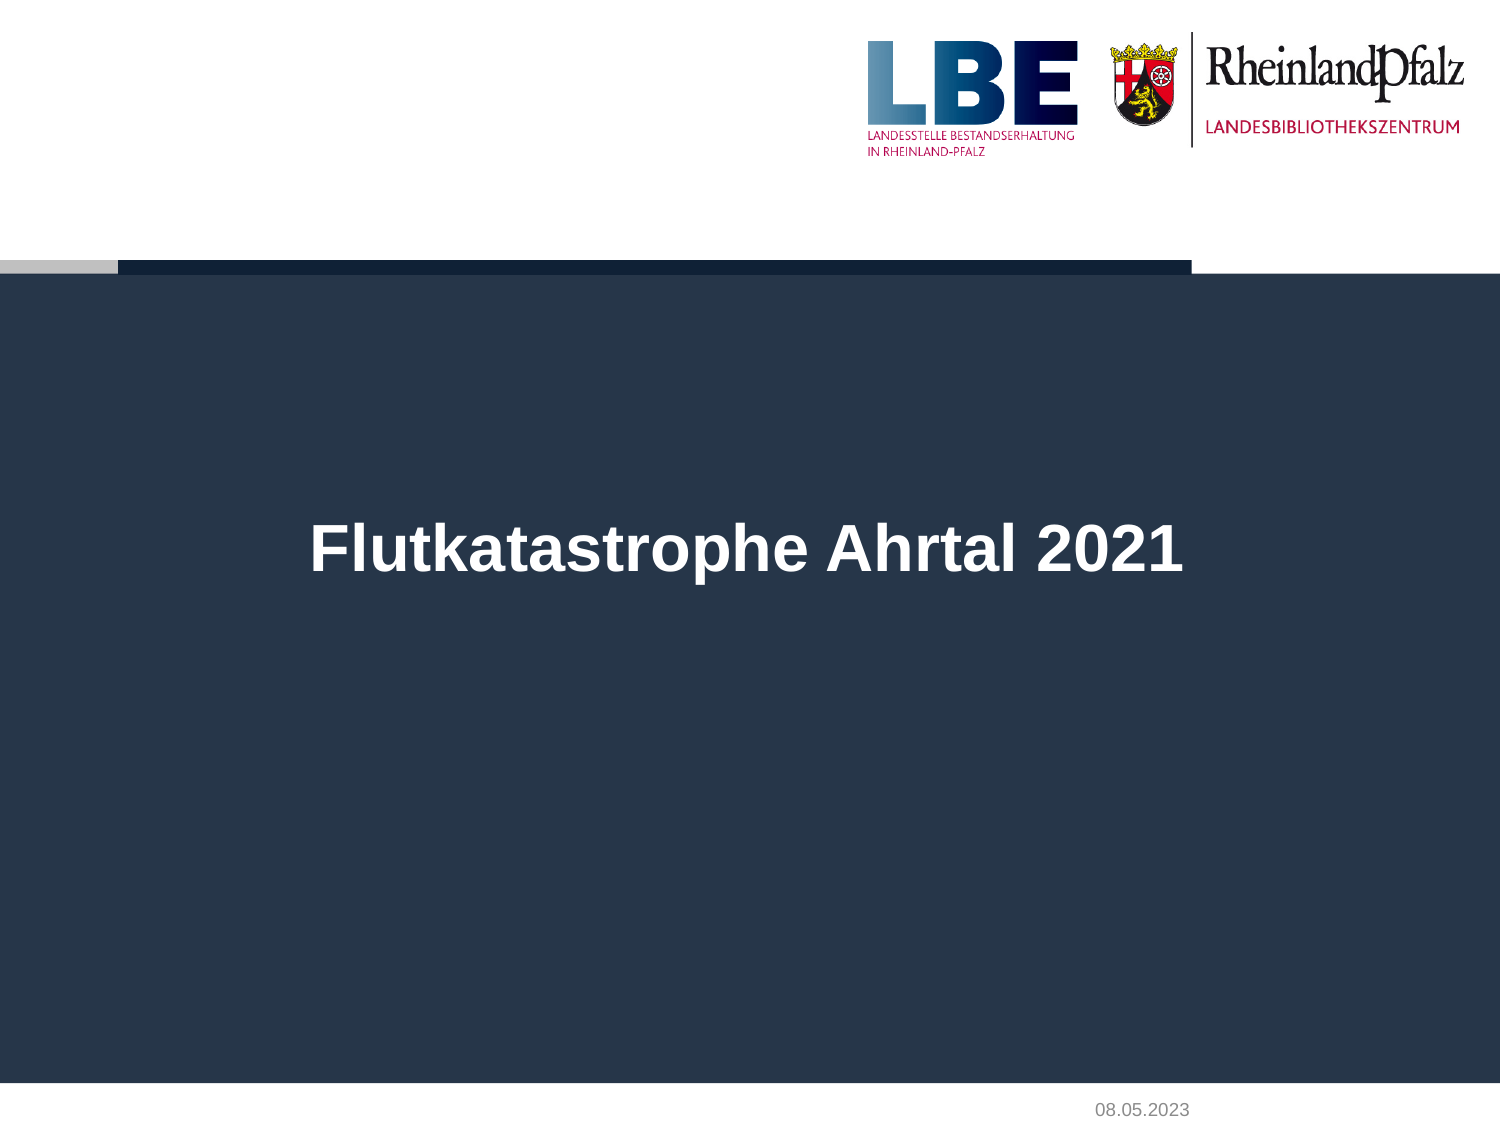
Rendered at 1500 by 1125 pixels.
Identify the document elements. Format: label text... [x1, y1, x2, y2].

picture [867, 41, 1081, 167]
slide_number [1039, 1087, 1205, 1125]
title Flutkatastrophe Ahrtal 2021 [113, 424, 1383, 733]
picture [1110, 32, 1464, 217]
